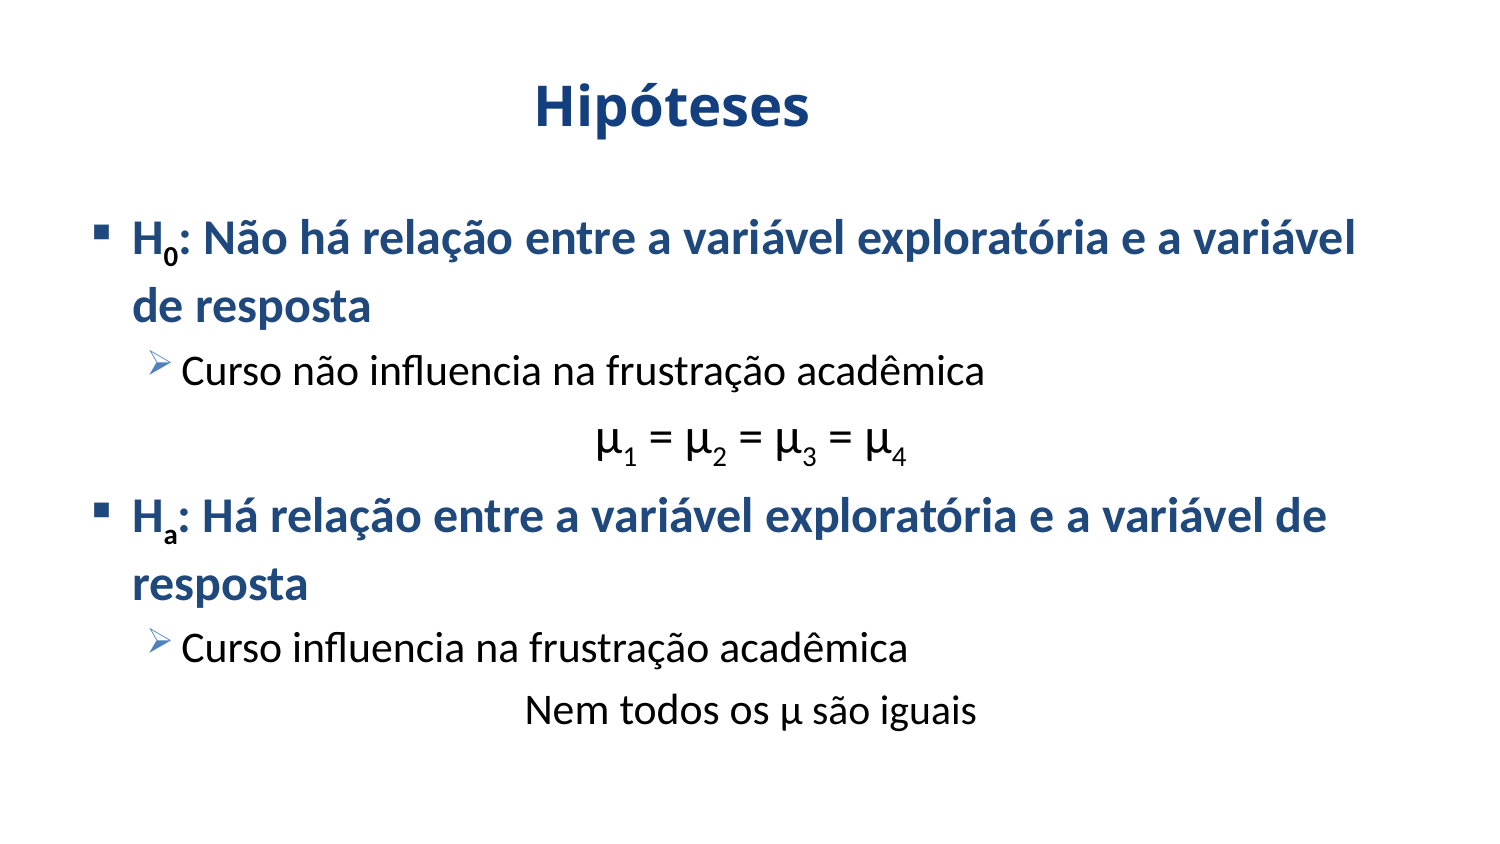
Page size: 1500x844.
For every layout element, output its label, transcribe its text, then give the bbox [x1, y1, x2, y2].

title Hipóteses [75, 33, 1270, 175]
list H0: Não há relação entre a variável exploratória e a variável de resposta Curso não influencia na frustração acadêmica µ1 = µ2 = µ3 = µ4 Ha: Há relação entre a variável exploratória e a variável de resposta Curso influencia na frustração acadêmica Nem todos os µ são iguais [75, 196, 1425, 754]
